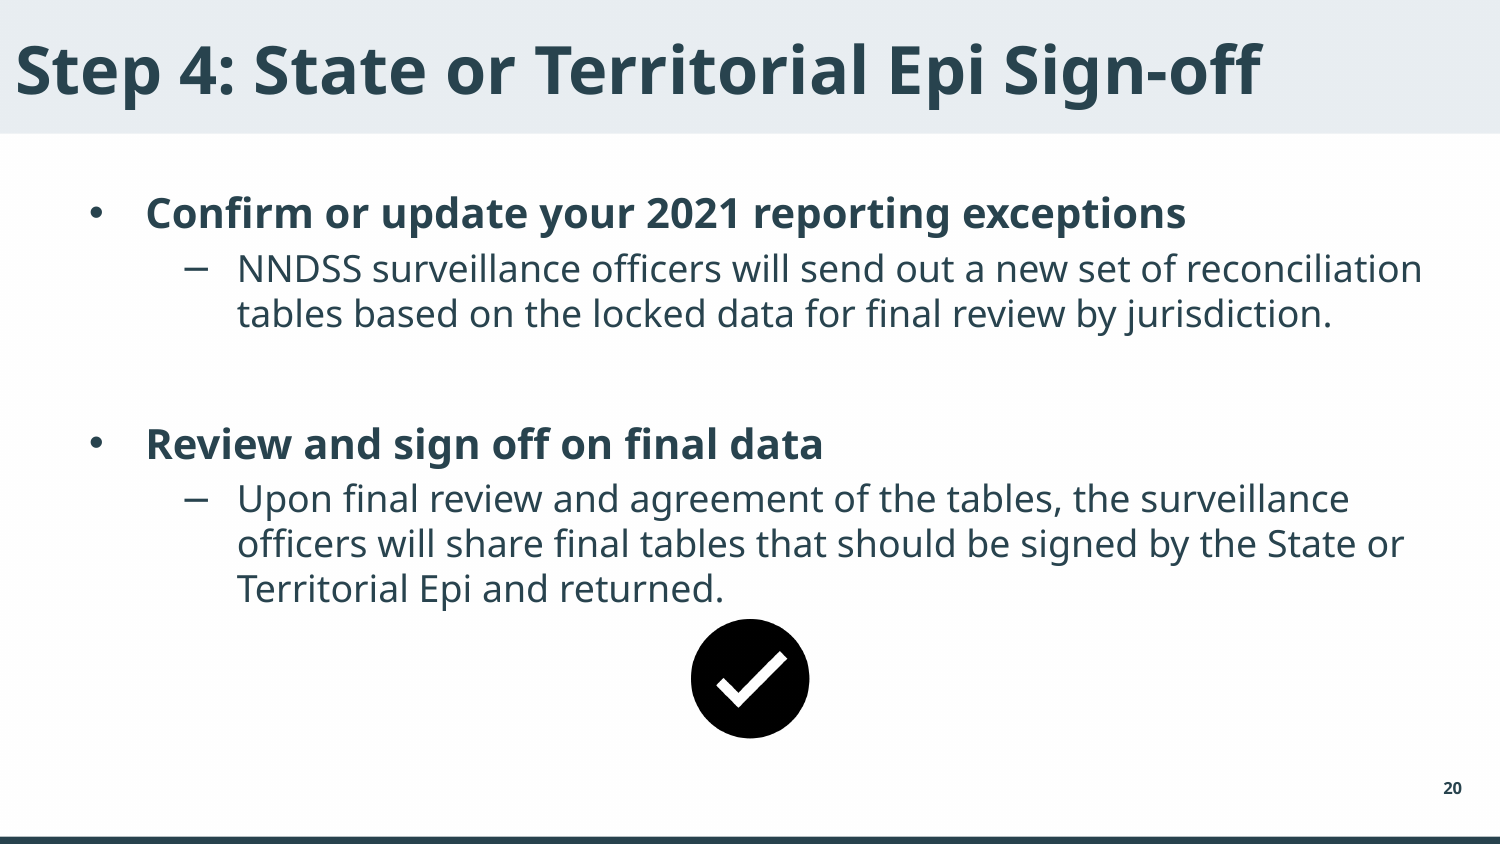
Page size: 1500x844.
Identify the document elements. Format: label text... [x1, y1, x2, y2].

title Step 4: State or Territorial Epi Sign-off [0, 0, 1425, 135]
picture [0, 0, 1500, 844]
slide_number 20 [1401, 776, 1478, 822]
list Confirm or update your 2021 reporting exceptions NNDSS surveillance officers will send out a new set of reconciliation tables based on the locked data for final review by jurisdiction. Review and sign off on final data Upon final review and agreement of the tables, the surveillance officers will share final tables that should be signed by the State or Territorial Epi and returned. [74, 179, 1478, 754]
